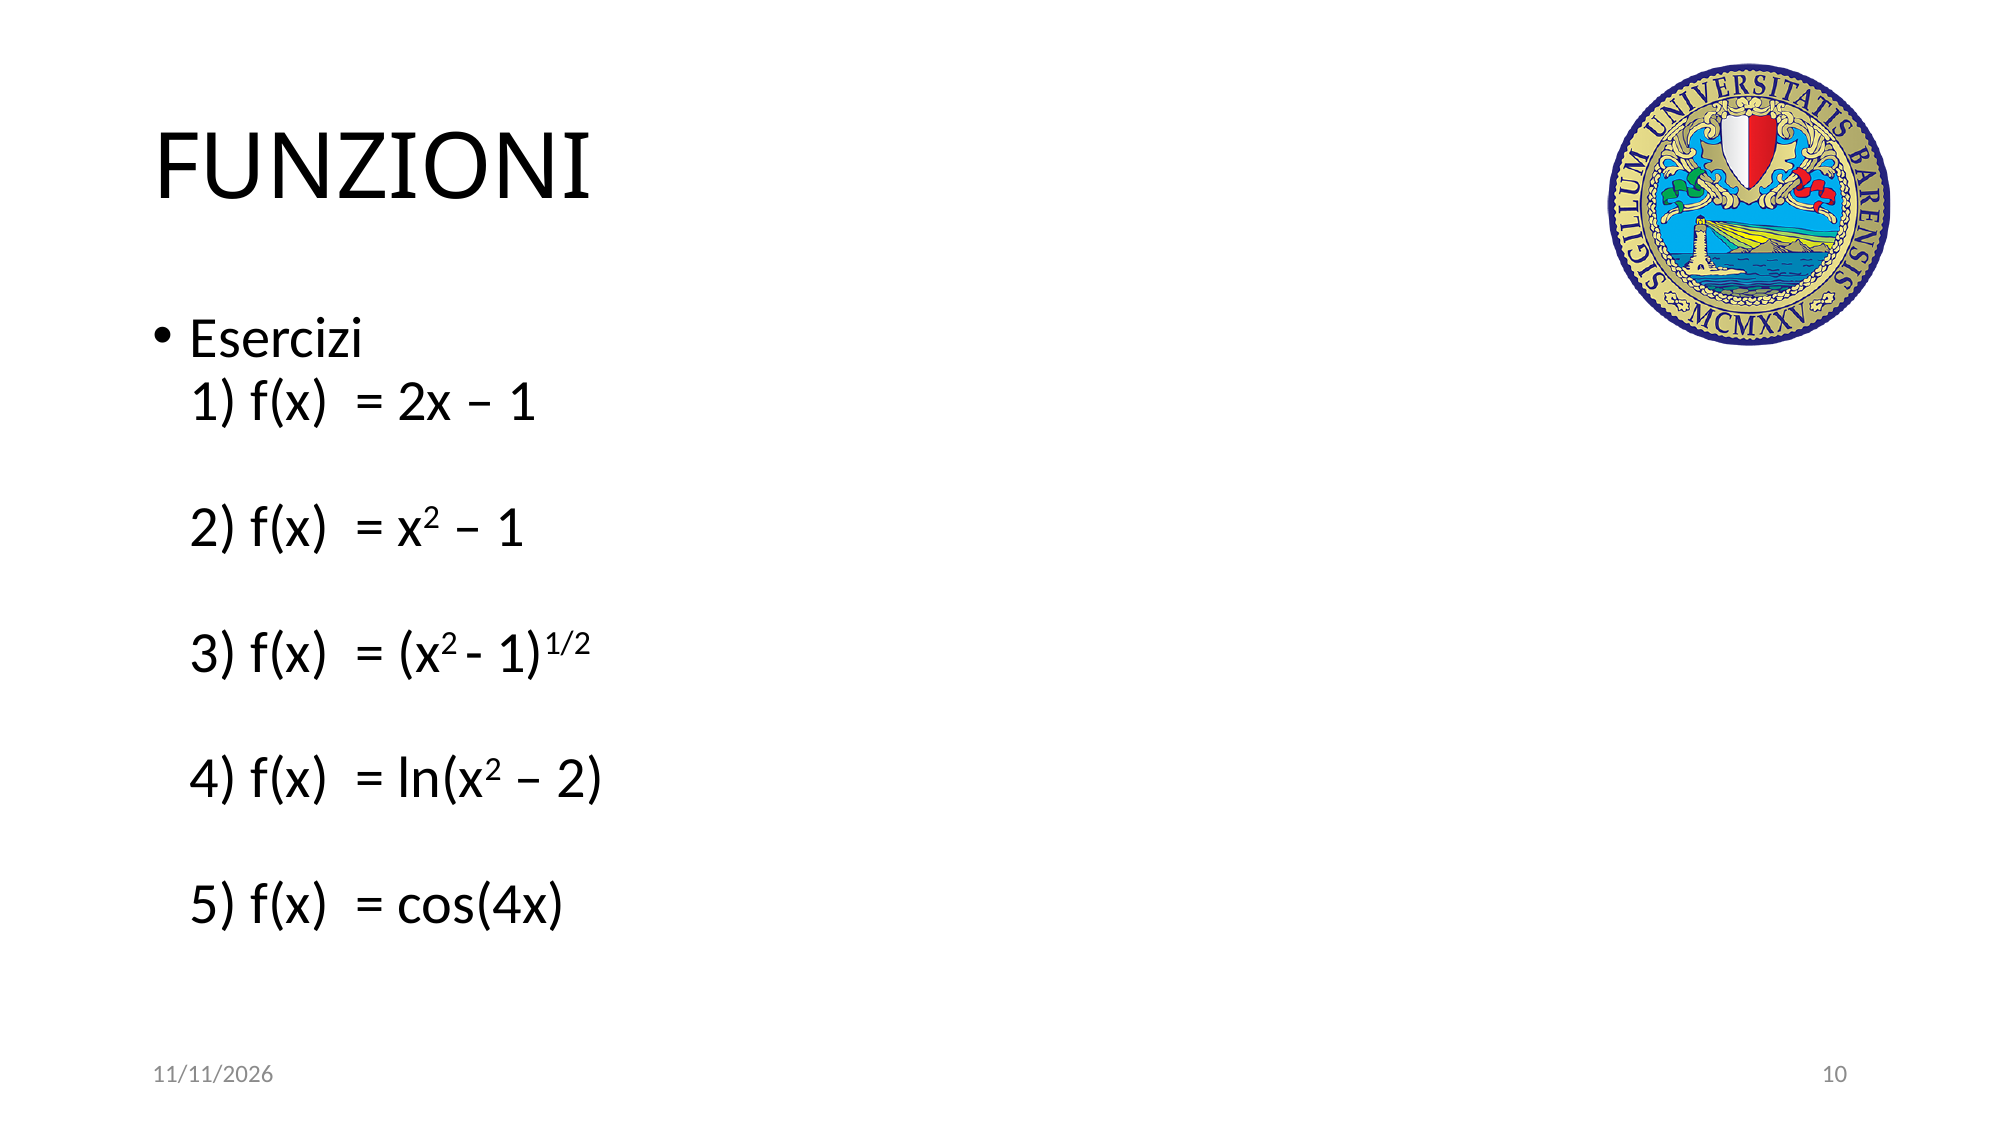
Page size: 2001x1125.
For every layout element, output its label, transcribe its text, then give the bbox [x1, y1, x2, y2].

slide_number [137, 1042, 588, 1103]
title FUNZIONI [137, 59, 1602, 278]
list Esercizi 1) f(x) = 2x – 1 2) f(x) = x2 – 1 3) f(x) = (x2 - 1)1/2 4) f(x) = ln(x2 – 2) 5) f(x) = cos(4x) [137, 299, 1863, 1014]
picture [1602, 57, 1898, 355]
slide_number 10 [1412, 1042, 1863, 1103]
